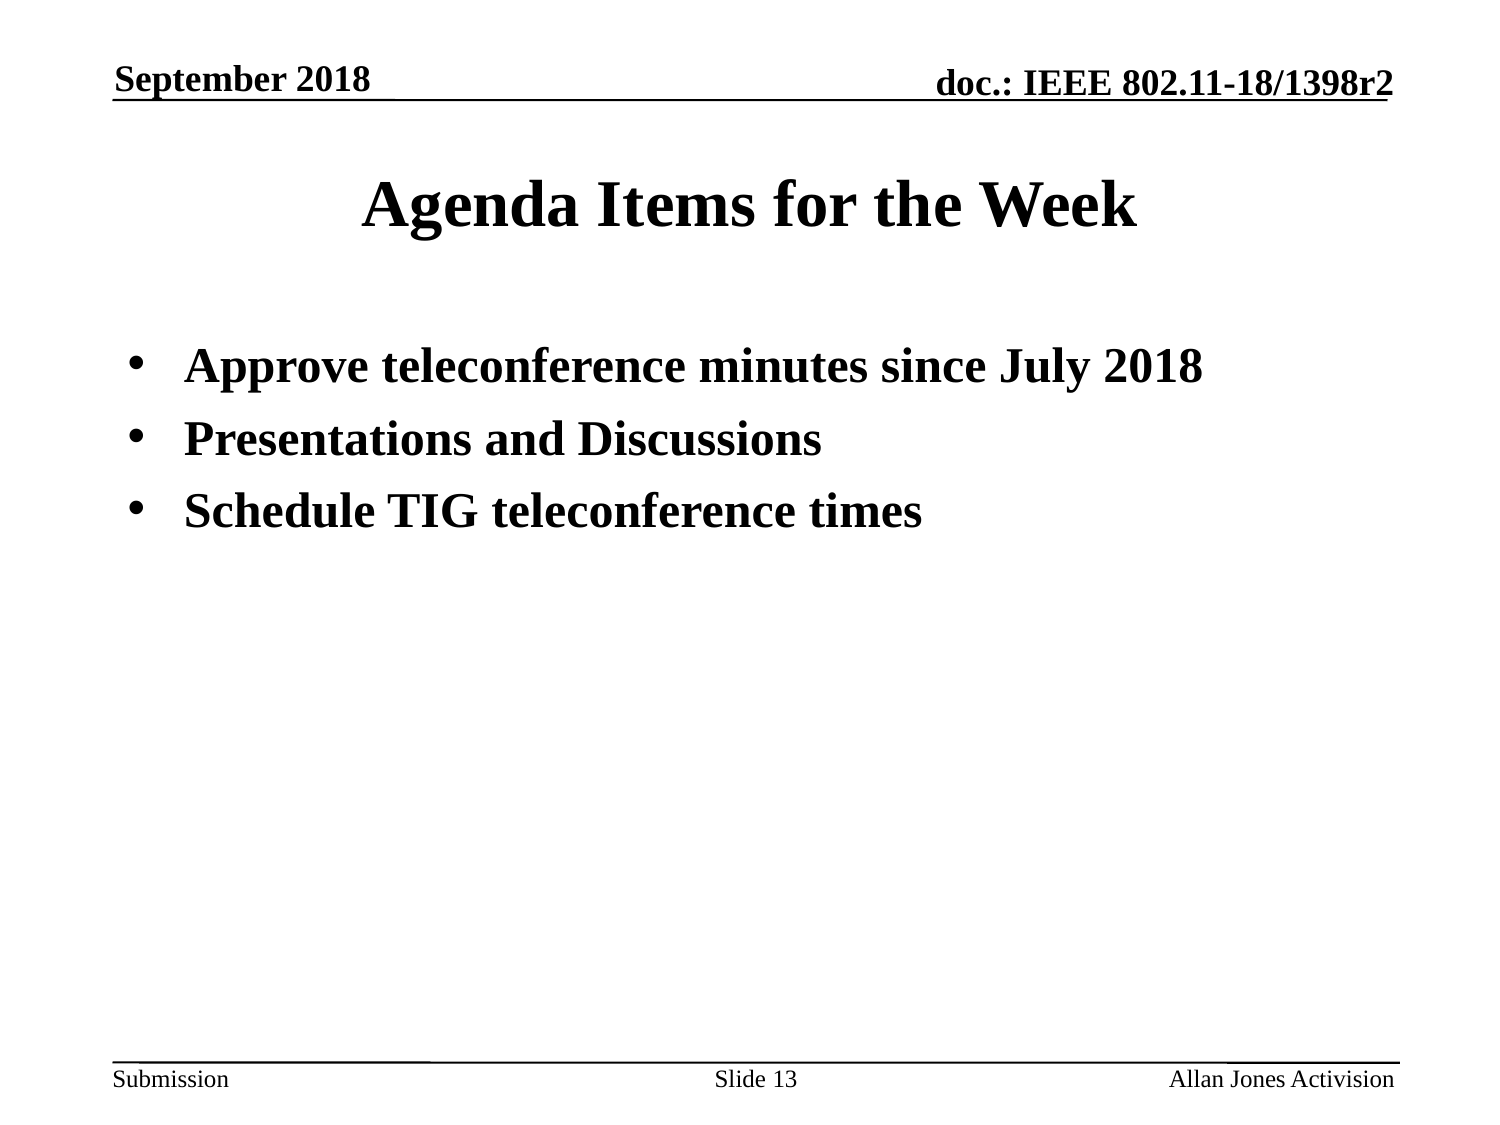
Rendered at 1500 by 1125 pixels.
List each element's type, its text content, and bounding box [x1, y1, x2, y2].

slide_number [114, 54, 423, 100]
footer Allan Jones Activision [878, 1061, 1402, 1093]
title Agenda Items for the Week [112, 112, 1388, 288]
list Approve teleconference minutes since July 2018 Presentations and Discussions Schedule TIG teleconference times [112, 324, 1388, 1000]
slide_number Slide 13 [712, 1061, 800, 1123]
